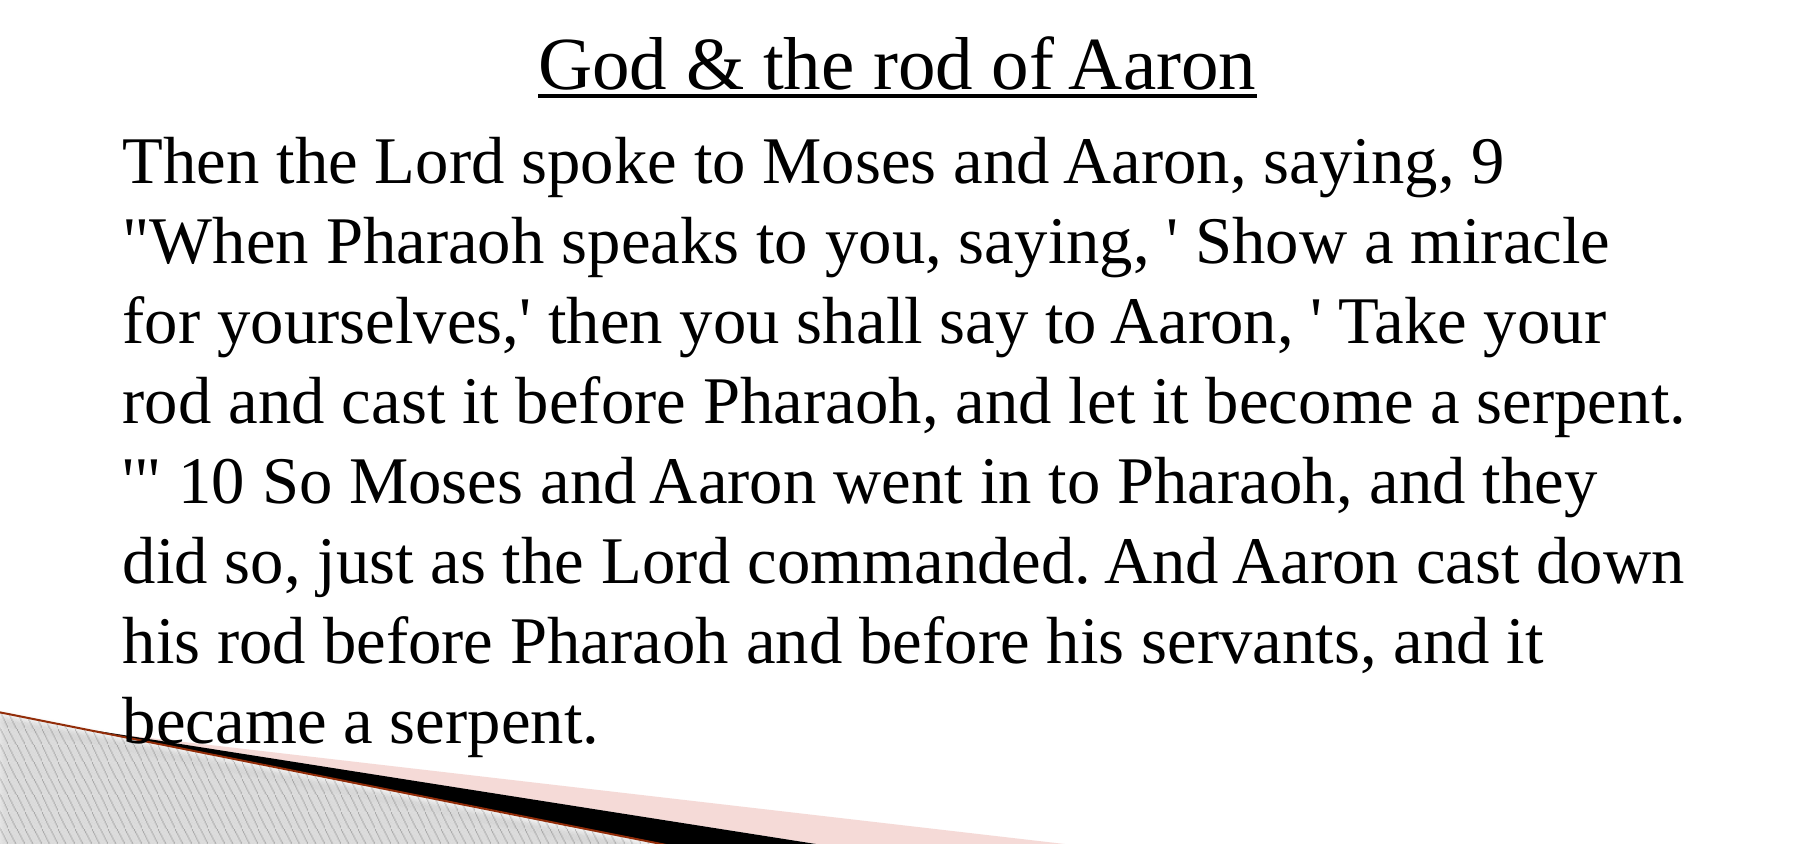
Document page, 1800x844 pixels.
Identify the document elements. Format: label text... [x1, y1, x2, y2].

title God & the rod of Aaron [87, 9, 1708, 110]
list Then the Lord spoke to Moses and Aaron, saying, 9 "When Pharaoh speaks to you, saying, ' Show a miracle for yourselves,' then you shall say to Aaron, ' Take your rod and cast it before Pharaoh, and let it become a serpent. '" 10 So Moses and Aaron went in to Pharaoh, and they did so, just as the Lord commanded. And Aaron cast down his rod before Pharaoh and before his servants, and it became a serpent. [90, 109, 1710, 797]
